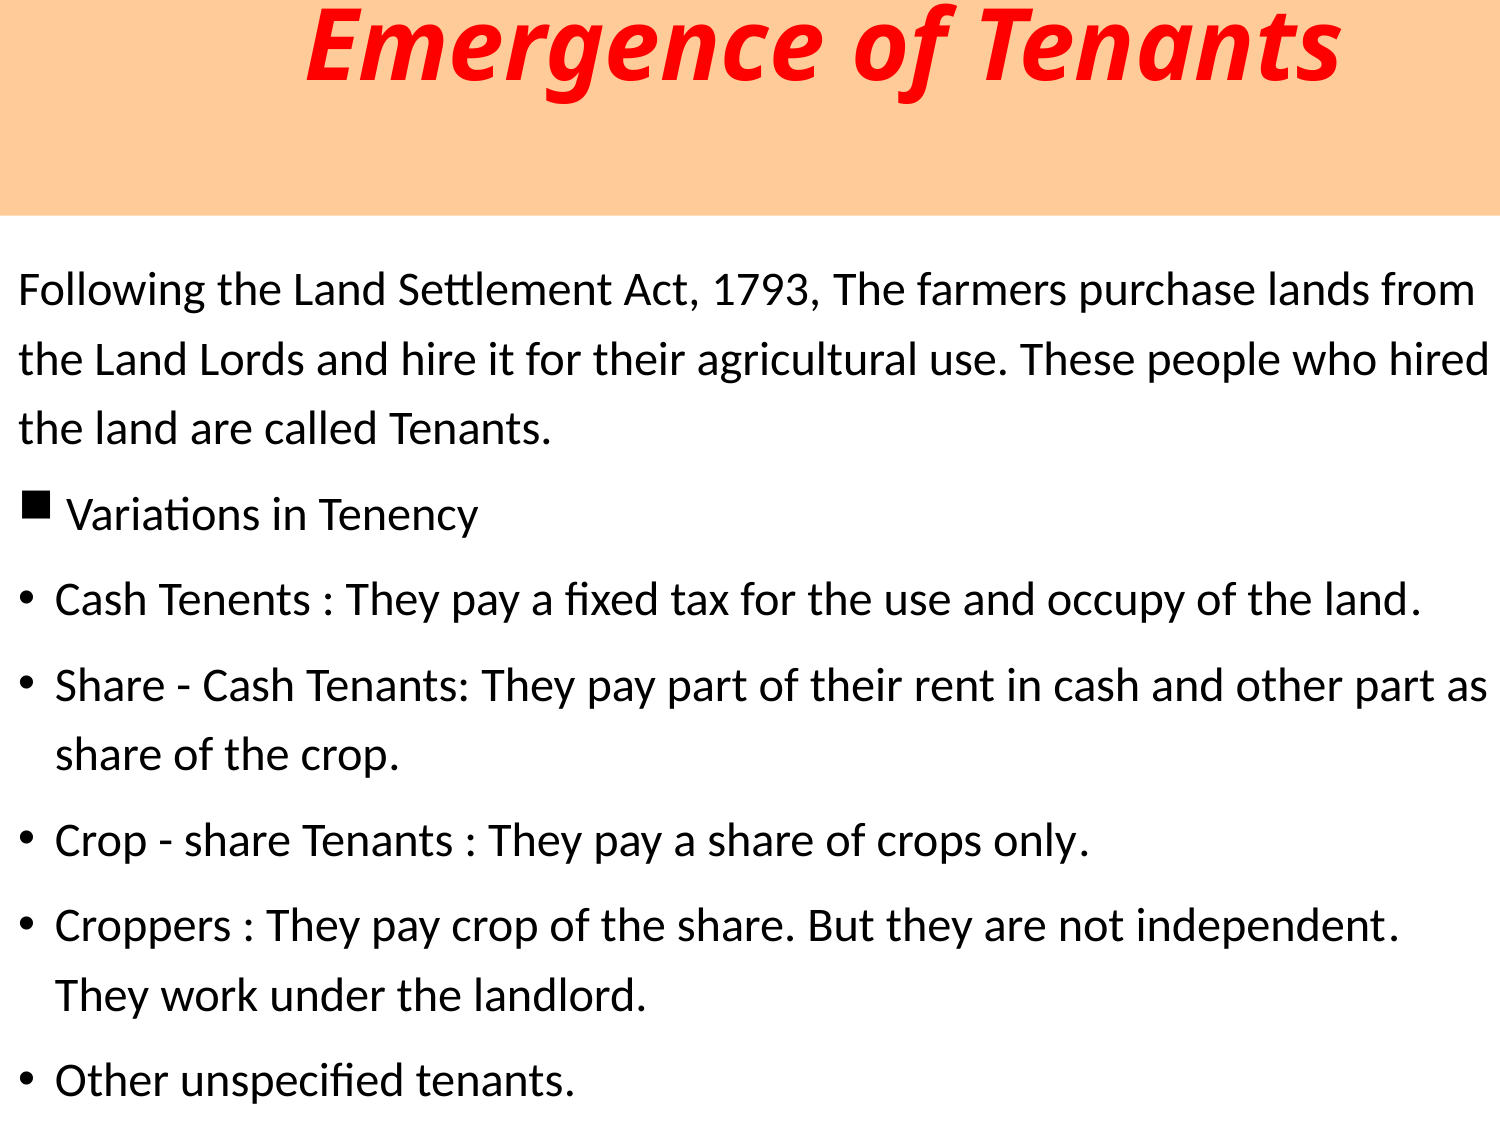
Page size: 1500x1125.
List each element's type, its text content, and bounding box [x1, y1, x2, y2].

list Following the Land Settlement Act, 1793, The farmers purchase lands from the Land Lords and hire it for their agricultural use. These people who hired the land are called Tenants. Variations in Tenency Cash Tenents : They pay a fixed tax for the use and occupy of the land. Share - Cash Tenants: They pay part of their rent in cash and other part as share of the crop. Crop - share Tenants : They pay a share of crops only. Croppers : They pay crop of the share. But they are not independent. They work under the landlord. Other unspecified tenants. [3, 168, 1500, 1125]
title Emergence of Tenants [0, 0, 1500, 216]
